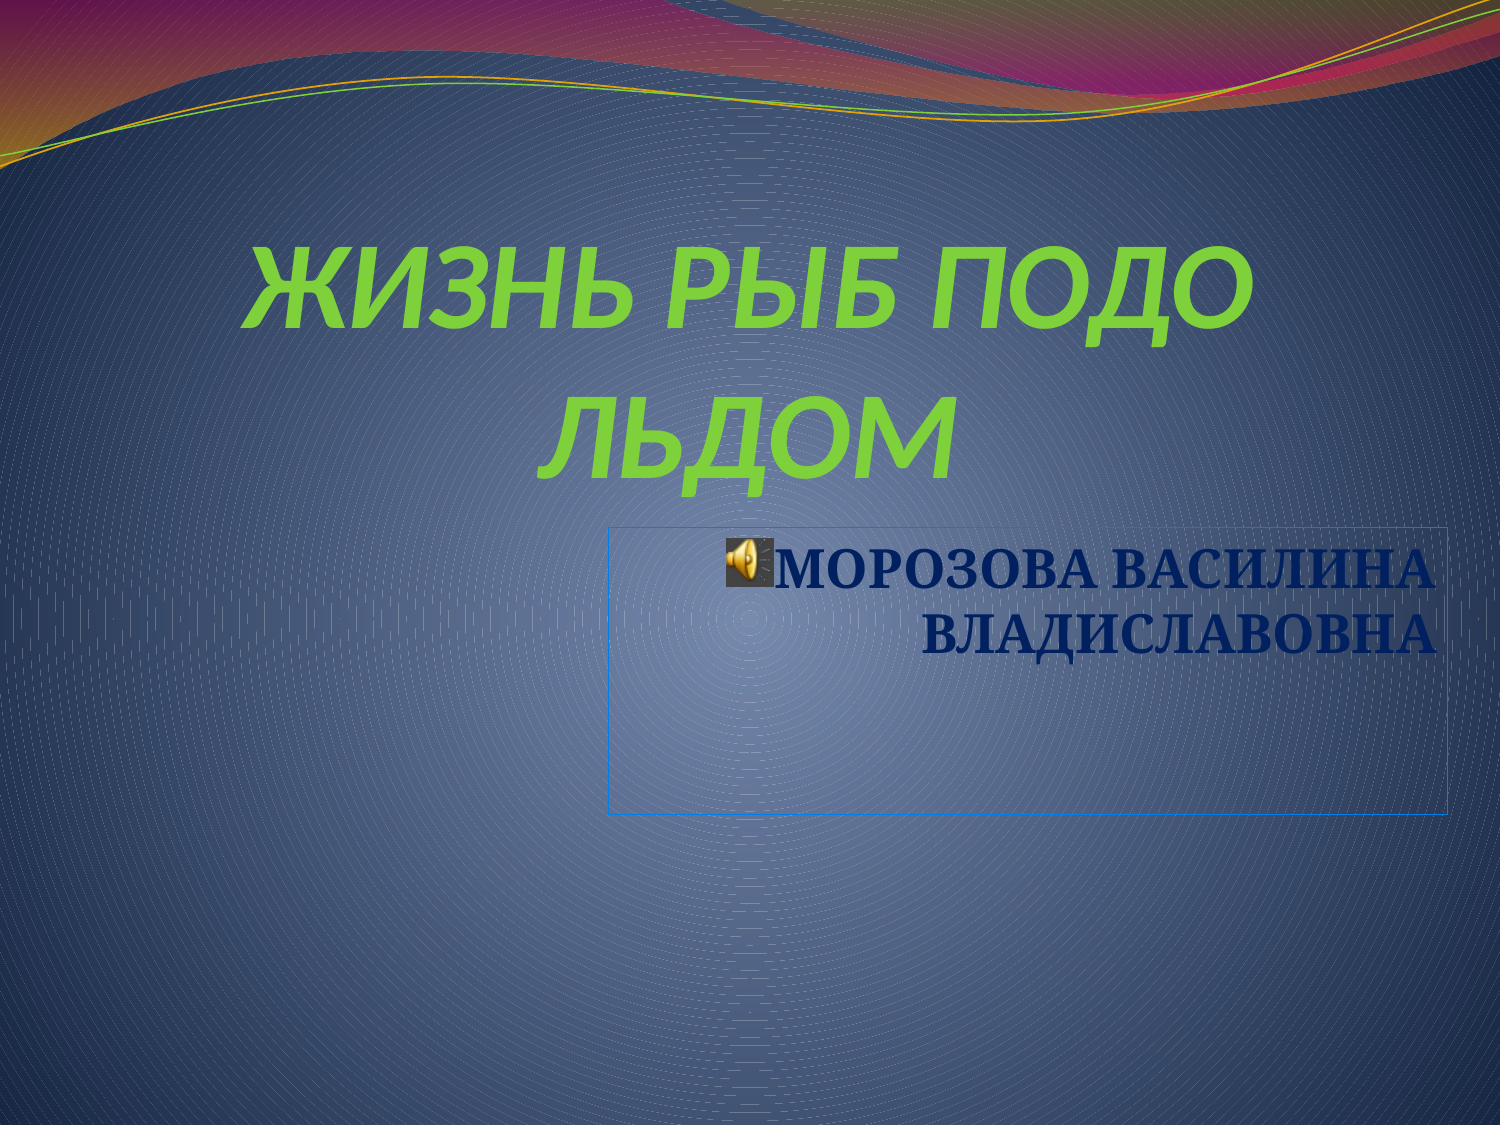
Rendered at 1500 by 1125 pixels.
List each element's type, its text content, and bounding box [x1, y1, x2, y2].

subtitle Морозова Василина Владиславовна [608, 527, 1448, 815]
picture [724, 537, 776, 588]
title Жизнь рыб подо льдом [112, 113, 1388, 504]
